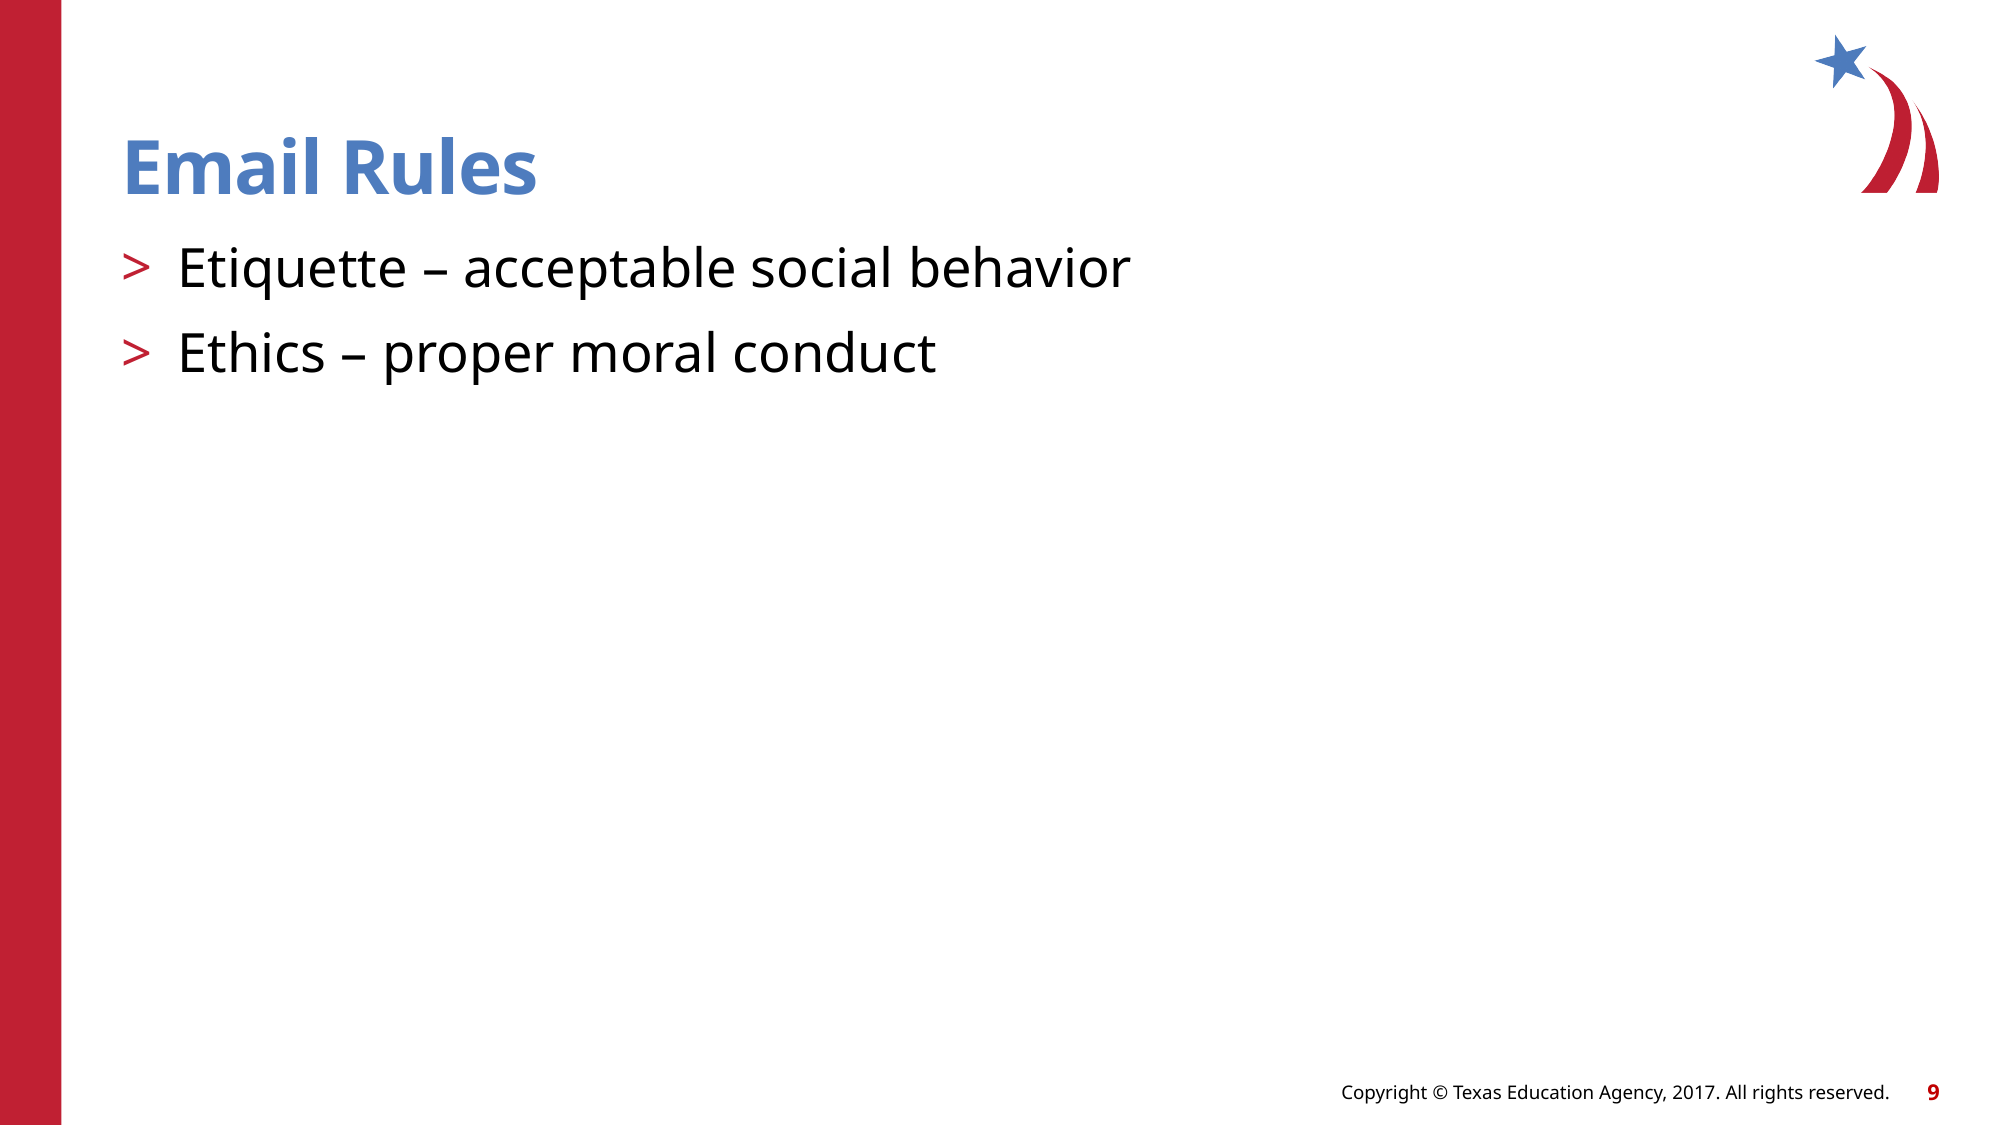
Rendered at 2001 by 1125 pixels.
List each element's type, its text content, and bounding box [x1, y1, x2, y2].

title Email Rules [121, 66, 1772, 211]
list Etiquette – acceptable social behavior Ethics – proper moral conduct [121, 233, 1936, 1010]
picture [1814, 34, 1939, 193]
